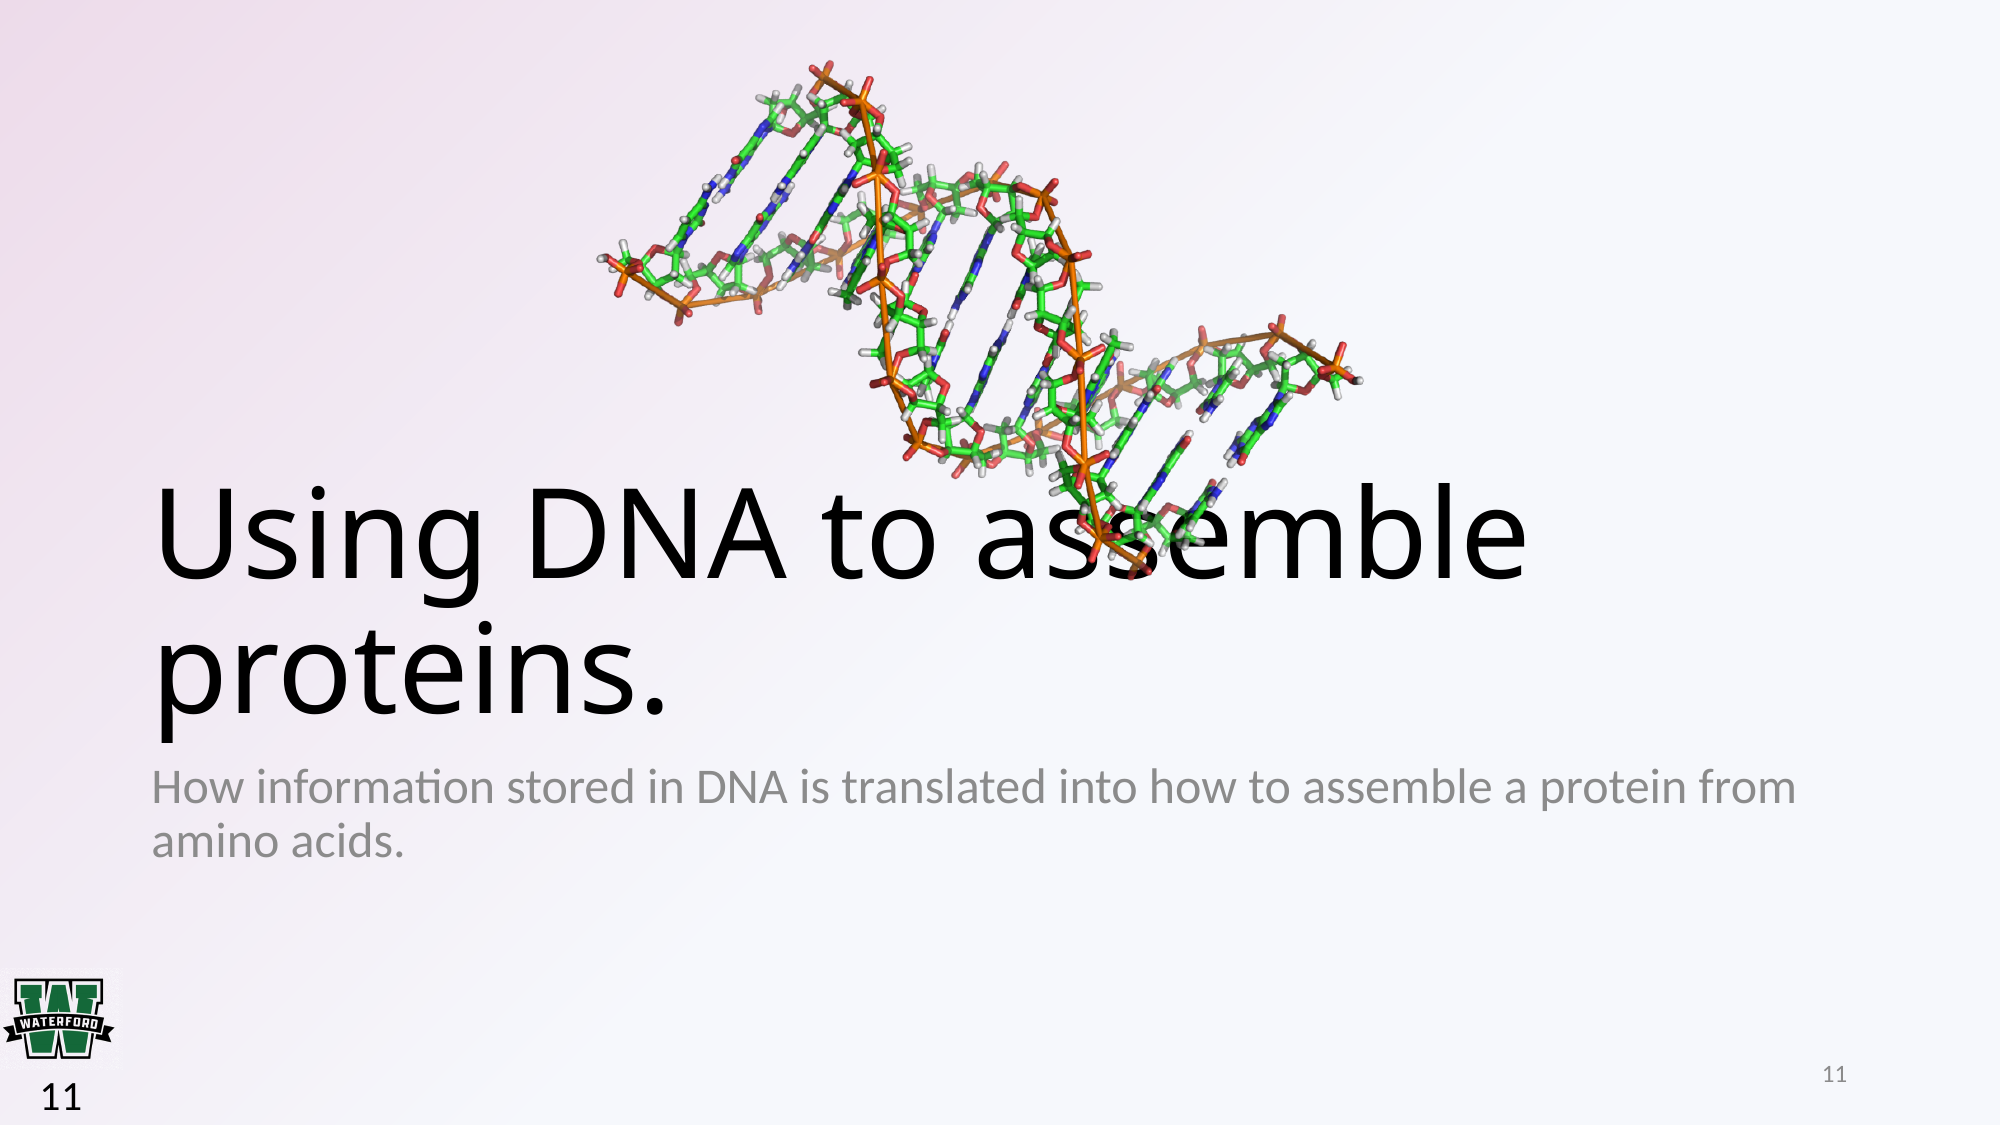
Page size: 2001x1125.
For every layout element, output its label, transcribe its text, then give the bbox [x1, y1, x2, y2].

picture [0, 968, 123, 1070]
picture [515, 0, 1413, 712]
slide_number 11 [1412, 1042, 1863, 1103]
title Using DNA to assemble proteins. [136, 280, 1862, 749]
list How information stored in DNA is translated into how to assemble a protein from amino acids. [136, 752, 1862, 999]
